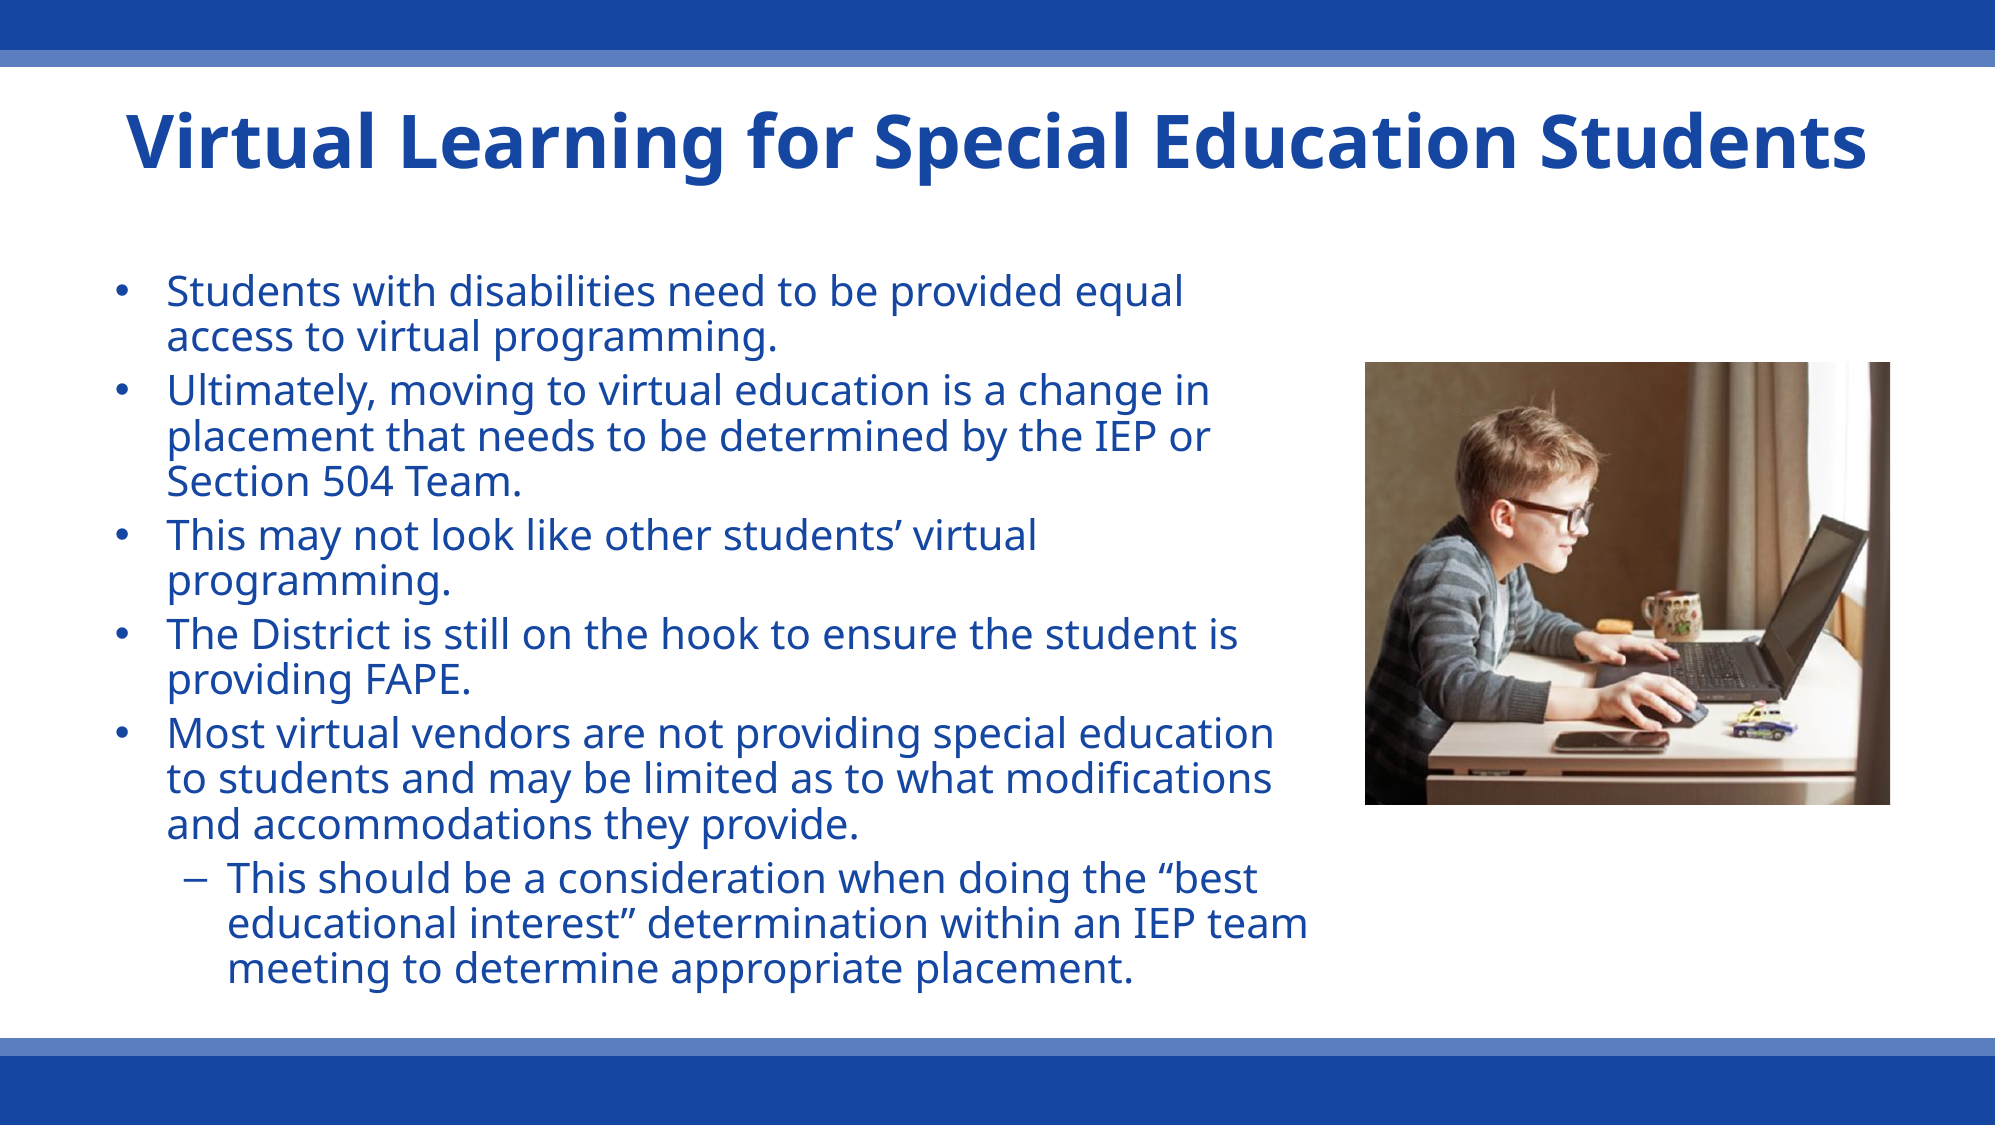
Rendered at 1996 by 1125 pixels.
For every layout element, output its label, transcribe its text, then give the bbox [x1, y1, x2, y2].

title Virtual Learning for Special Education Students [99, 45, 1896, 233]
list Students with disabilities need to be provided equal access to virtual programming. Ultimately, moving to virtual education is a change in placement that needs to be determined by the IEP or Section 504 Team. This may not look like other students’ virtual programming. The District is still on the hook to ensure the student is providing FAPE. Most virtual vendors are not providing special education to students and may be limited as to what modifications and accommodations they provide. This should be a consideration when doing the “best educational interest” determination within an IEP team meeting to determine appropriate placement. [99, 262, 1335, 1005]
picture [0, 67, 1996, 1038]
